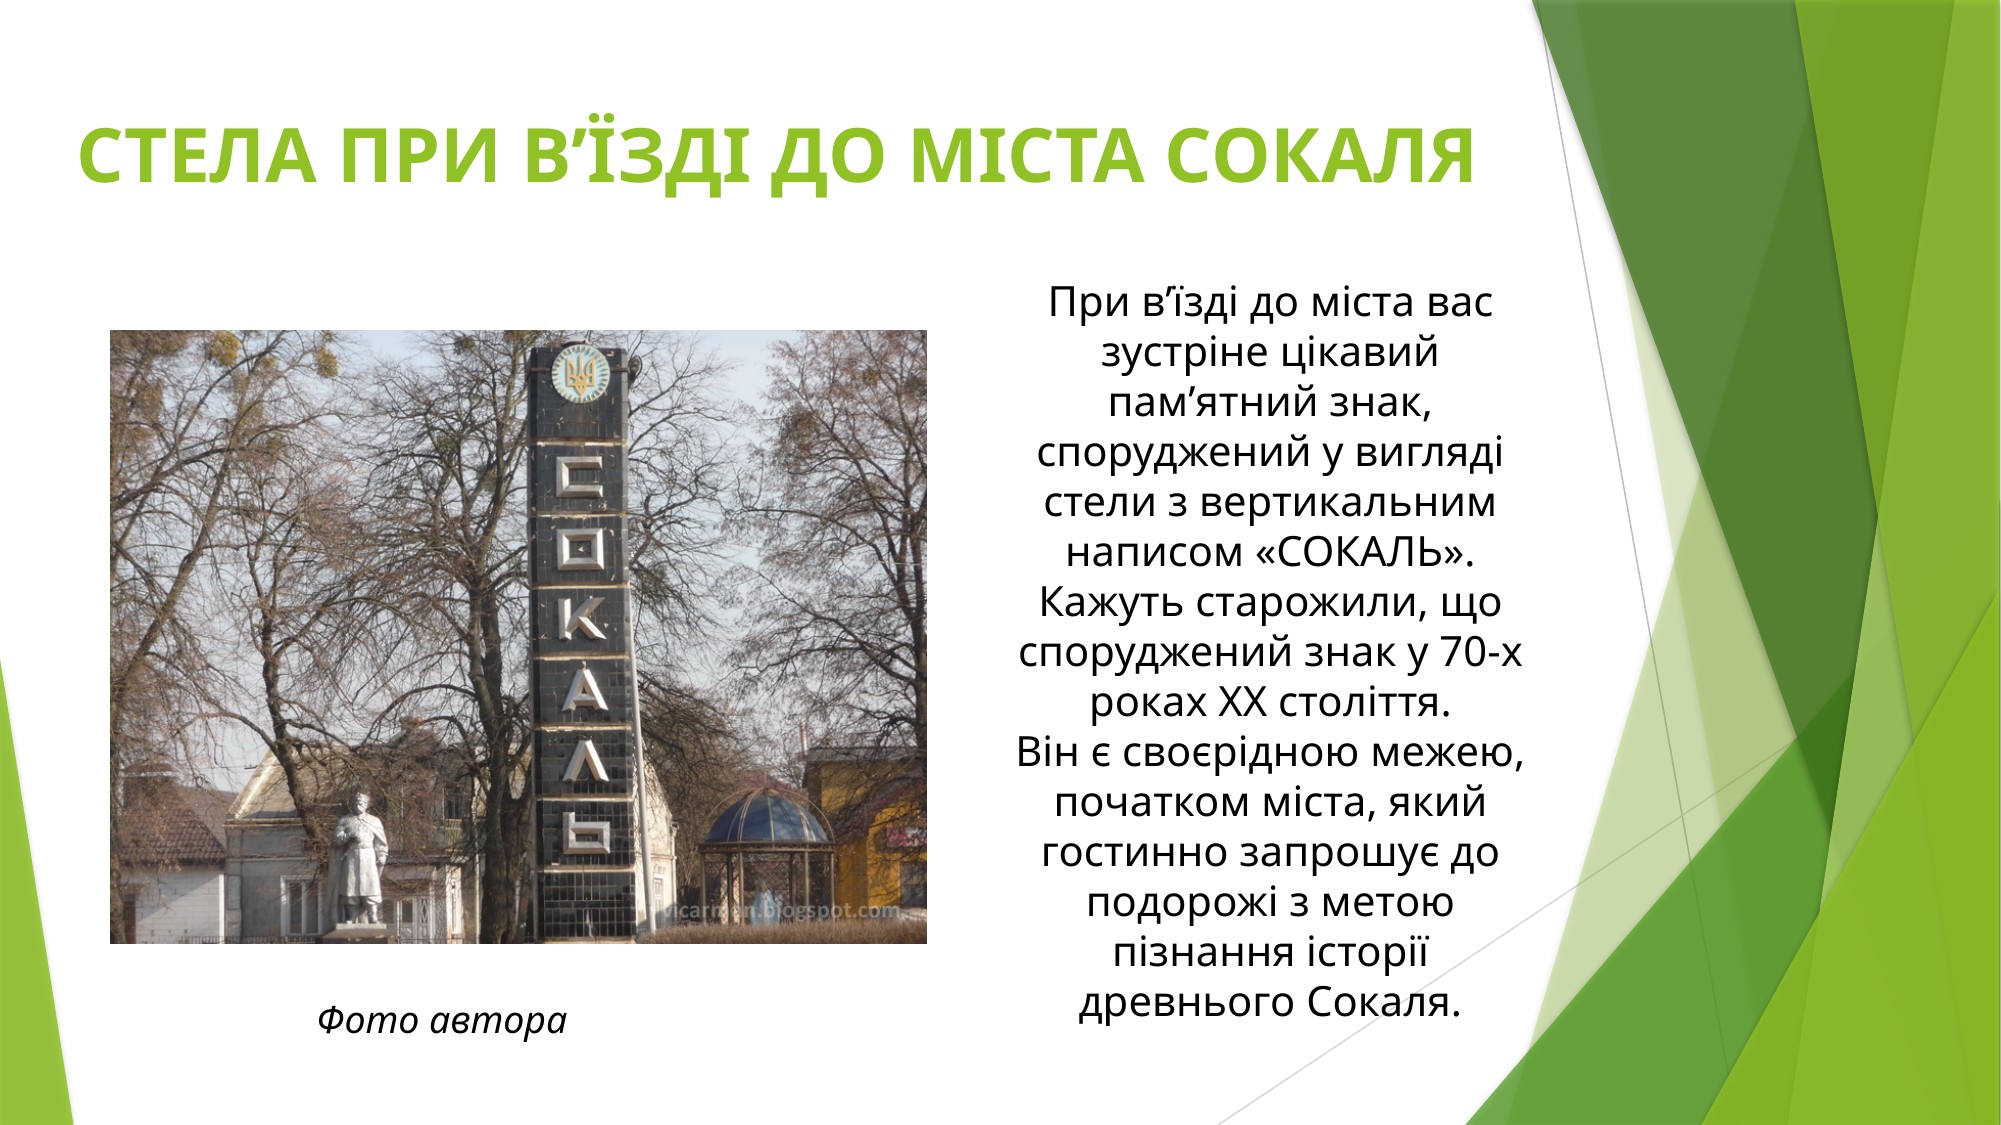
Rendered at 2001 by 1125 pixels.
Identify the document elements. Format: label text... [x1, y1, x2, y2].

text_box Фото автора [273, 988, 611, 1049]
title СТЕЛА ПРИ В’ЇЗДІ ДО МІСТА СОКАЛЯ [35, 99, 1522, 210]
text_box При в’їзді до міста вас зустріне цікавий пам’ятний знак, споруджений у вигляді стели з вертикальним написом «СОКАЛЬ». Кажуть старожили, що споруджений знак у 70-х роках ХХ століття. Він є своєрідною межею, початком міста, який гостинно запрошує до подорожі з метою пізнання історії древнього Сокаля. [988, 266, 1553, 1032]
picture [109, 330, 928, 945]
